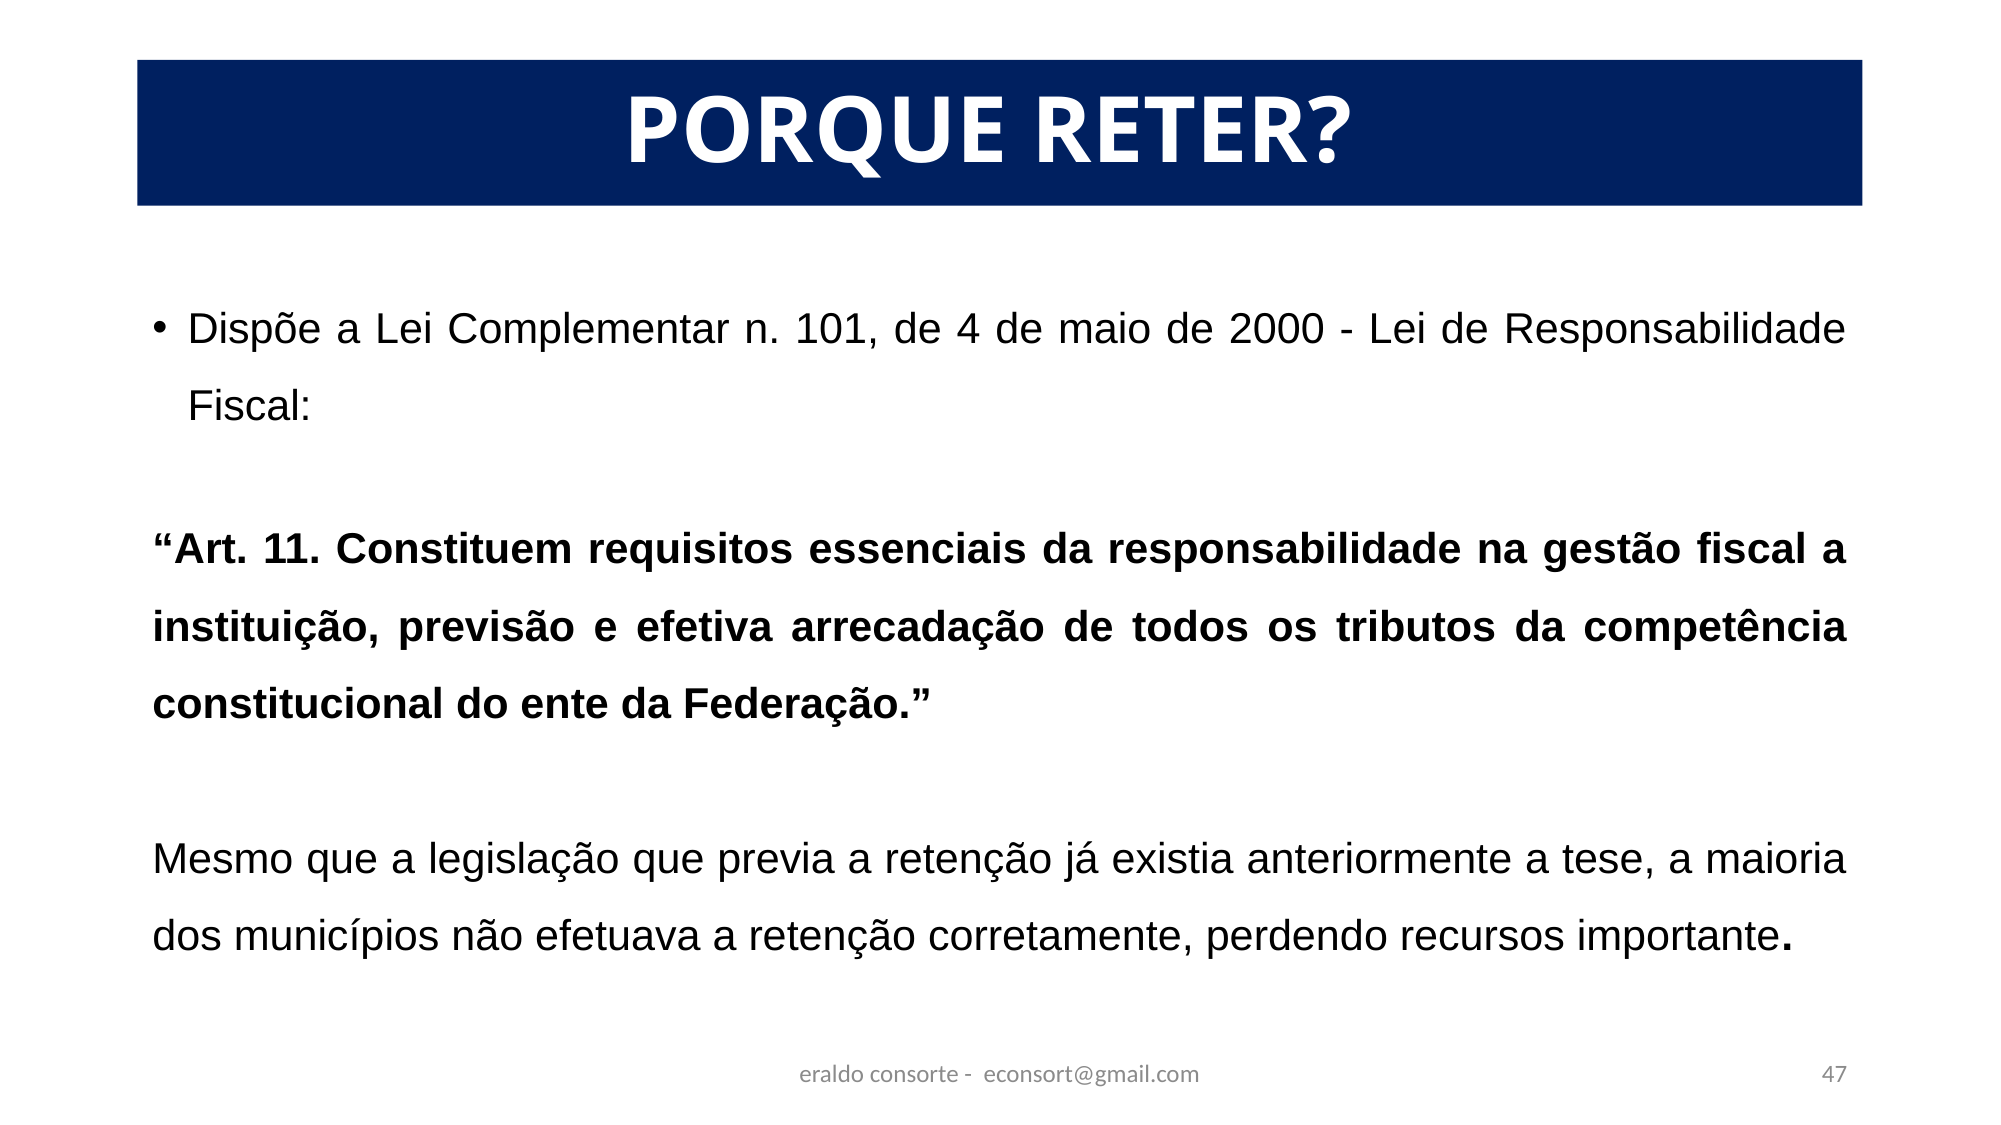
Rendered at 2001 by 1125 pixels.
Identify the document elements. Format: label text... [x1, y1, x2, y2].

footer eraldo consorte - econsort@gmail.com [662, 1042, 1338, 1103]
title PORQUE RETER? [137, 59, 1863, 206]
list Dispõe a Lei Complementar n. 101, de 4 de maio de 2000 - Lei de Responsabilidade Fiscal: “Art. 11. Constituem requisitos essenciais da responsabilidade na gestão fiscal a instituição, previsão e efetiva arrecadação de todos os tributos da competência constitucional do ente da Federação.” Mesmo que a legislação que previa a retenção já existia anteriormente a tese, a maioria dos municípios não efetuava a retenção corretamente, perdendo recursos importante. [137, 267, 1863, 1043]
slide_number 47 [1412, 1042, 1863, 1103]
